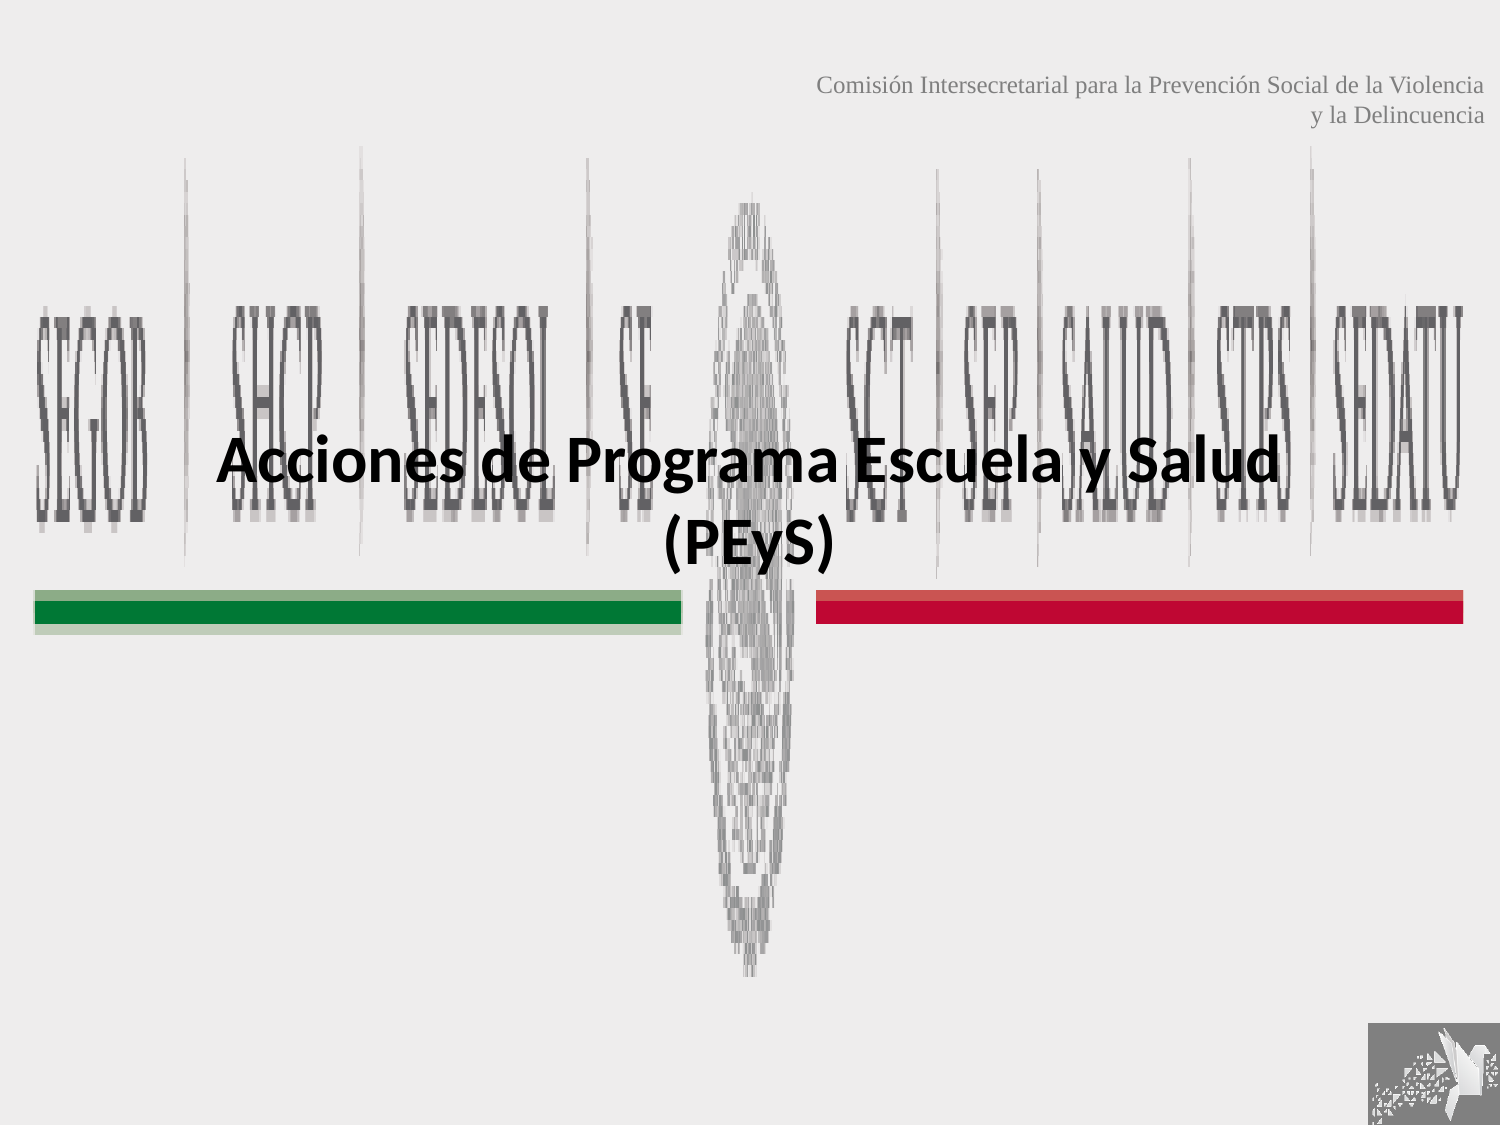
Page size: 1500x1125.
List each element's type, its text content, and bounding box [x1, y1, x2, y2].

text_box Comisión Intersecretarial para la Prevención Social de la Violencia y la Delincuencia [797, 60, 1500, 136]
title Acciones de Programa Escuela y Salud (PEyS) [169, 407, 1332, 587]
picture [0, 0, 1500, 1125]
